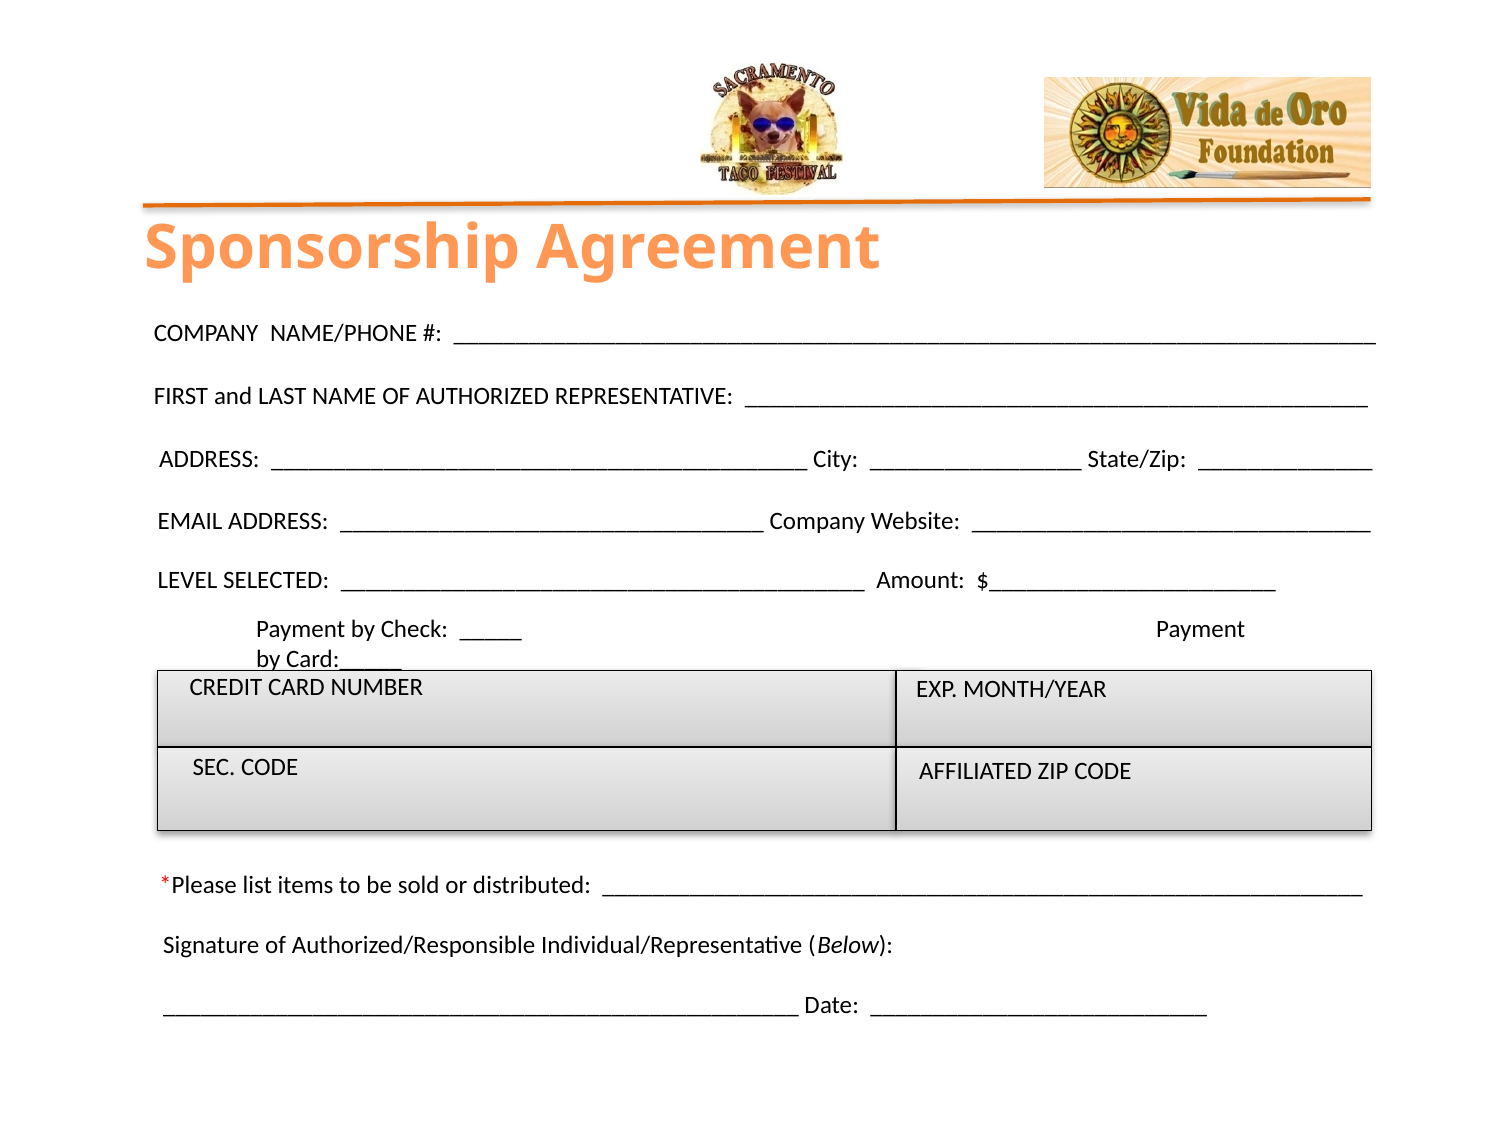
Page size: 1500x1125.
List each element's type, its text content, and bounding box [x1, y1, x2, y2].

text_box LEVEL SELECTED: __________________________________________ Amount: $_______________________ [142, 556, 1412, 602]
text_box Payment by Check: _____ Payment by Card:_____ [241, 605, 1265, 661]
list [699, 63, 845, 196]
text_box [142, 199, 1371, 206]
text_box FIRST and LAST NAME OF AUTHORIZED REPRESENTATIVE: __________________________________________________ [139, 371, 1400, 417]
text_box ADDRESS: ___________________________________________ City: _________________ State/Zip: ______________ [144, 435, 1391, 481]
text_box COMPANY NAME/PHONE #: __________________________________________________________________________ [139, 309, 1400, 354]
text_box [140, 662, 1372, 831]
title Sponsorship Agreement [129, 199, 1358, 289]
text_box Signature of Authorized/Responsible Individual/Representative (Below): ___________________________________________________ Date: ___________________________ [148, 921, 1358, 1026]
text_box EMAIL ADDRESS: __________________________________ Company Website: ________________________________ [142, 497, 1389, 543]
picture [1044, 77, 1371, 188]
text_box *Please list items to be sold or distributed: _____________________________________________________________ [144, 860, 1404, 906]
